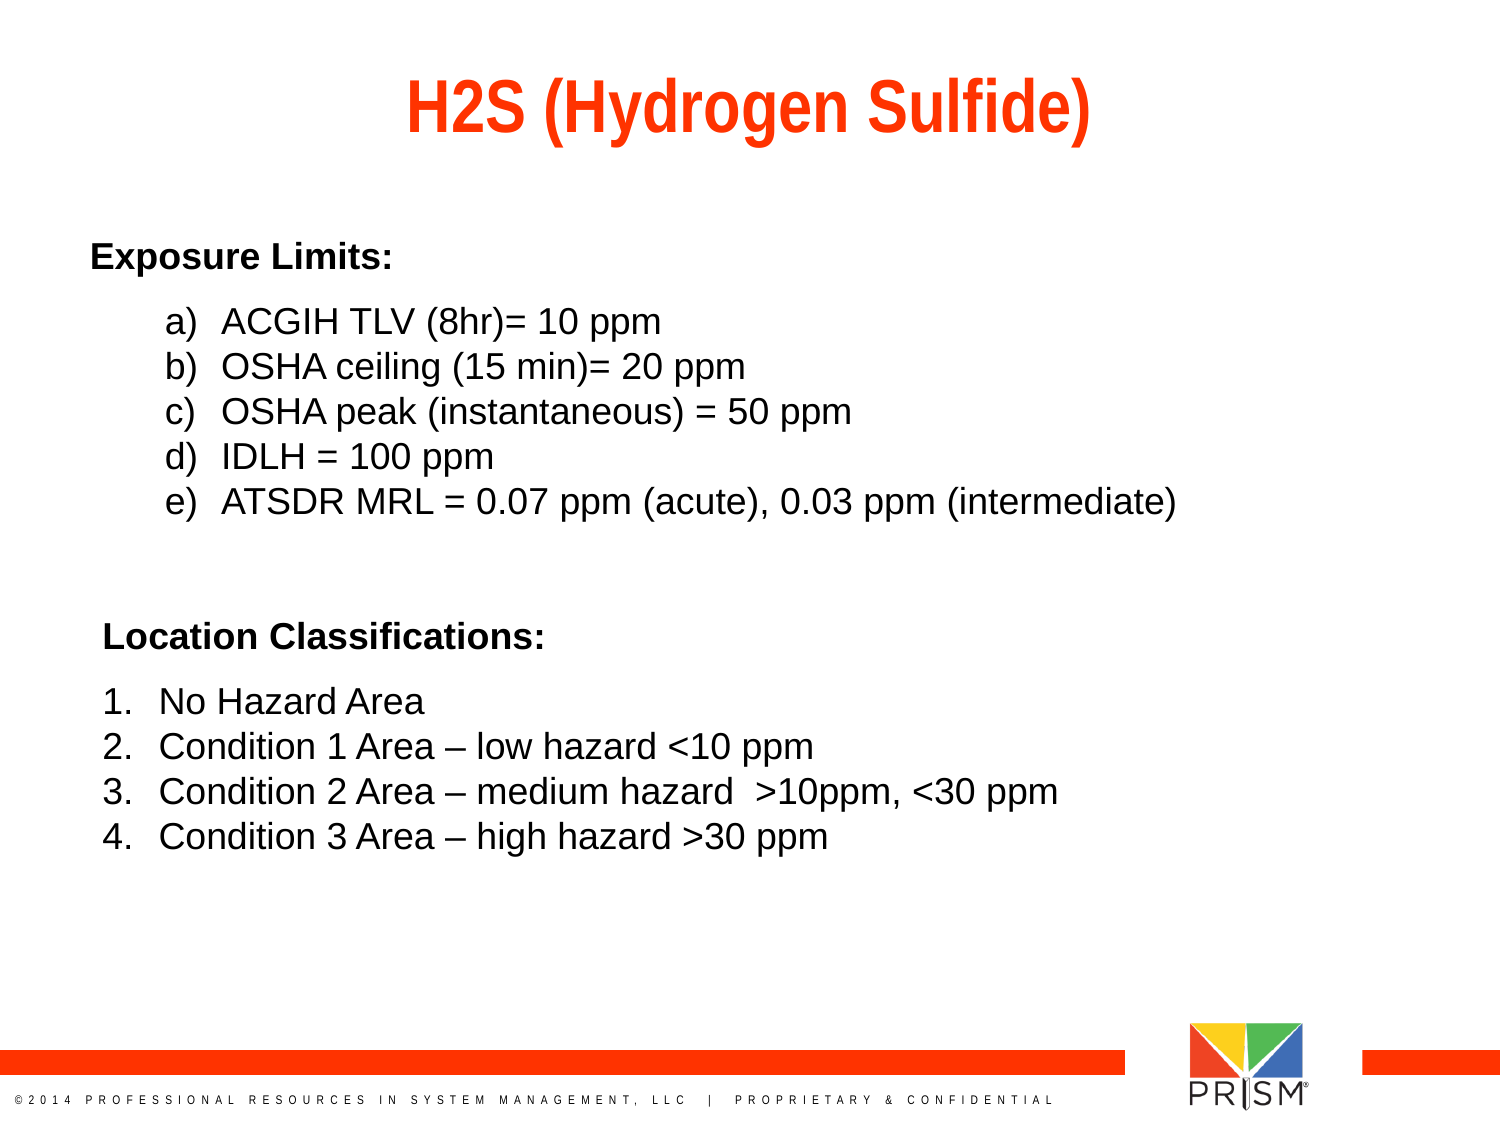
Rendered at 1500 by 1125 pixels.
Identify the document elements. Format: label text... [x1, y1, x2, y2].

text_box Location Classifications: No Hazard Area Condition 1 Area – low hazard <10 ppm Condition 2 Area – medium hazard >10ppm, <30 ppm Condition 3 Area – high hazard >30 ppm [87, 604, 1288, 910]
text_box Exposure Limits: ACGIH TLV (8hr)= 10 ppm OSHA ceiling (15 min)= 20 ppm OSHA peak (instantaneous) = 50 ppm IDLH = 100 ppm ATSDR MRL = 0.07 ppm (acute), 0.03 ppm (intermediate) [75, 224, 1313, 575]
picture [1188, 1022, 1310, 1113]
title H2S (Hydrogen Sulfide) [0, 50, 1500, 188]
